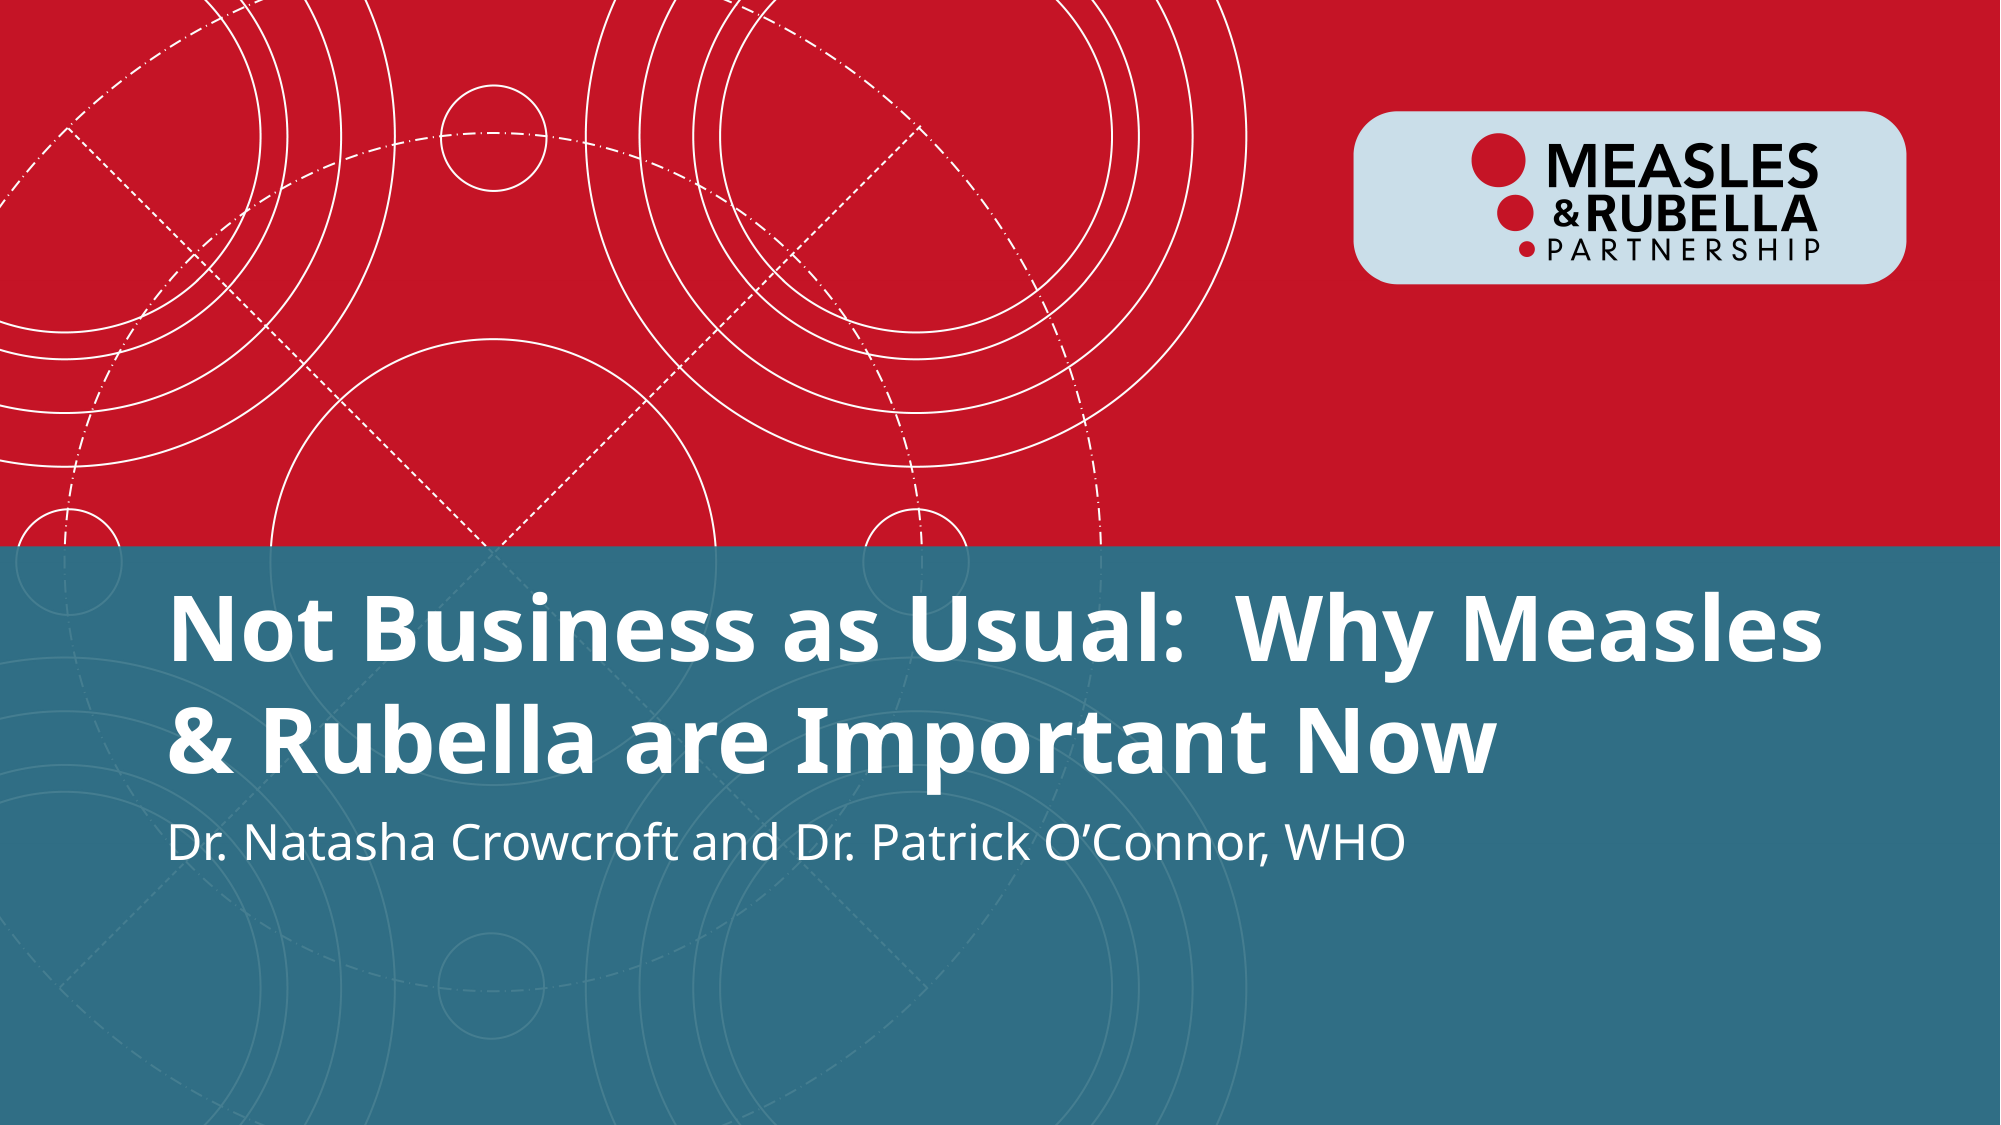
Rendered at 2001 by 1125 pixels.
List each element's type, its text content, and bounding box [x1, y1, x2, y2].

title Not Business as Usual: Why Measles & Rubella are Important Now [151, 562, 1926, 803]
picture [0, 0, 2000, 1125]
subtitle Dr. Natasha Crowcroft and Dr. Patrick O’Connor, WHO [151, 803, 1926, 913]
